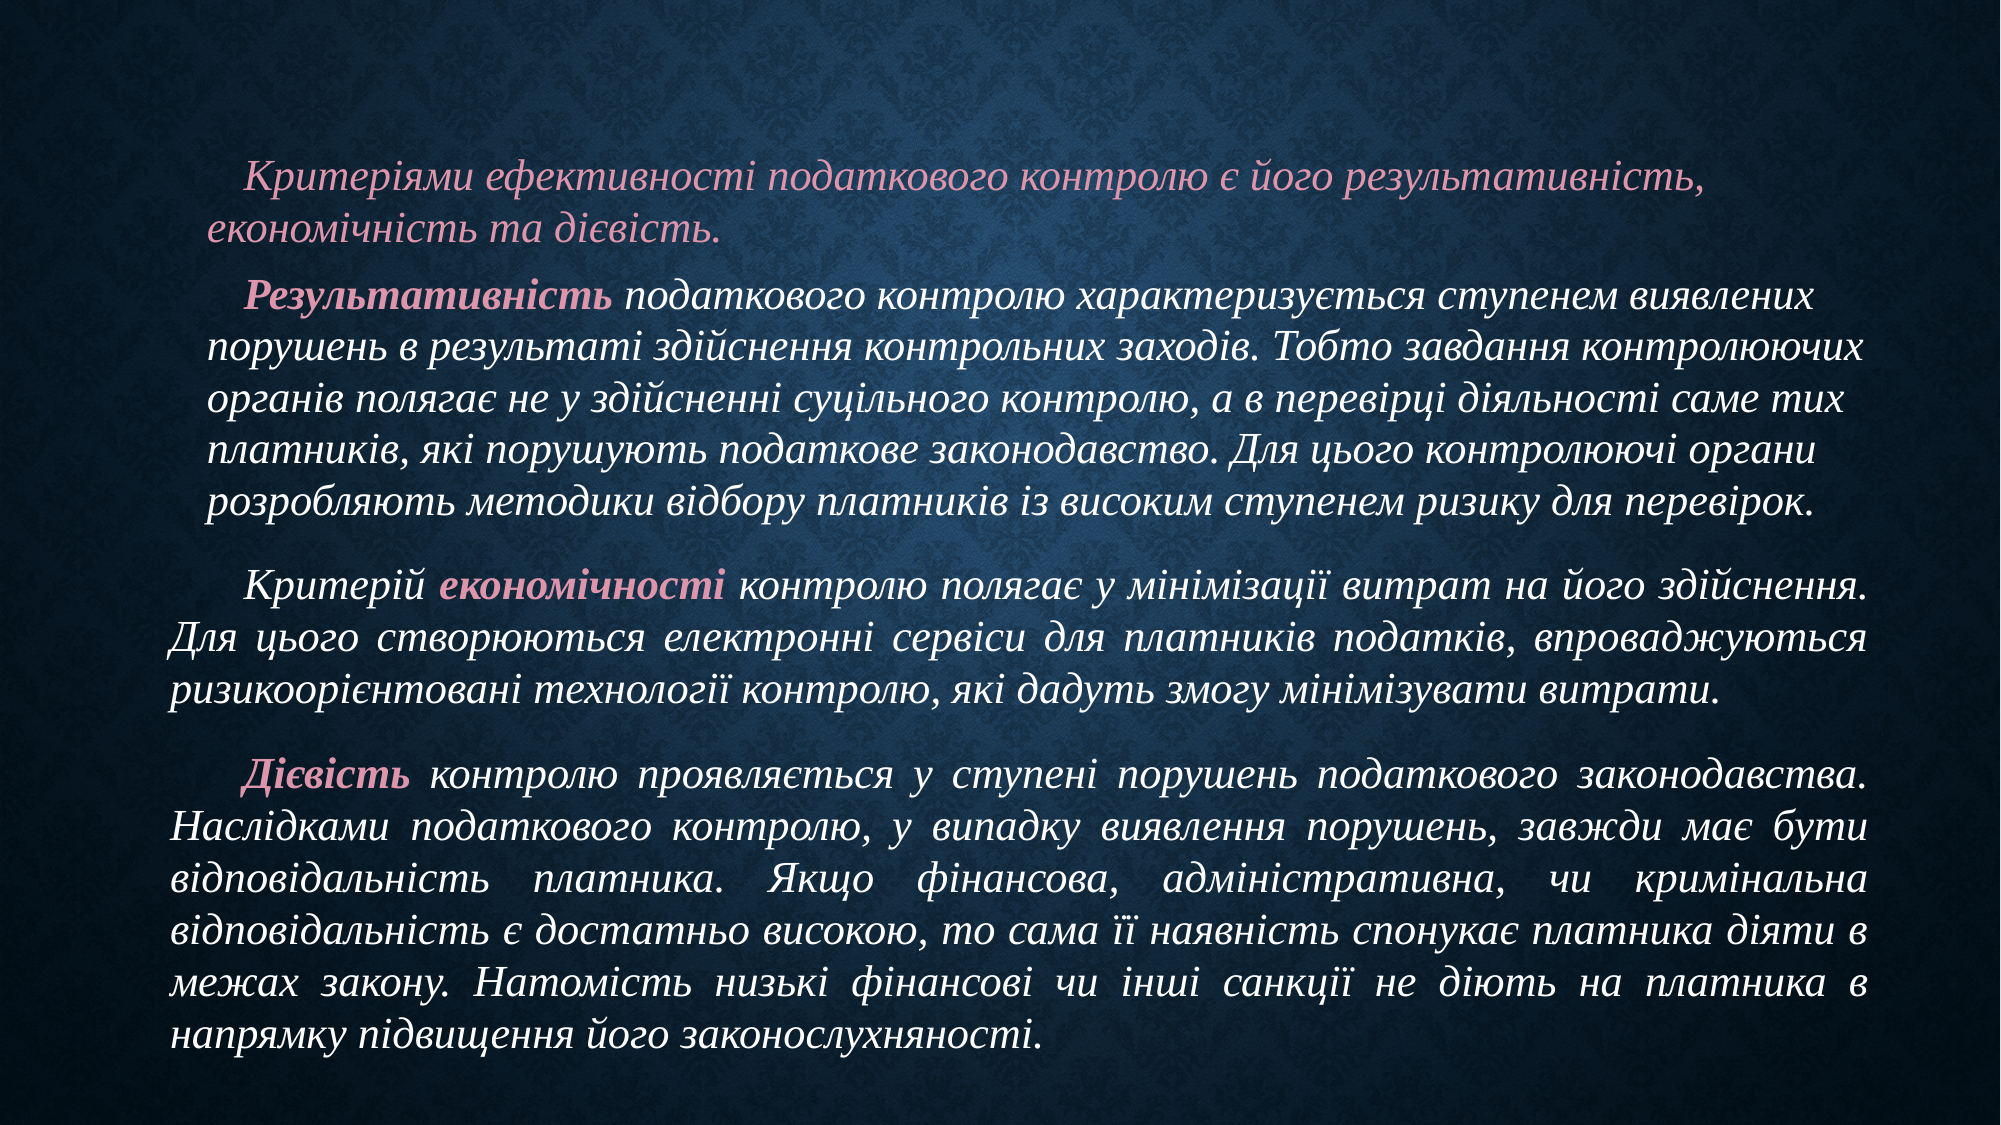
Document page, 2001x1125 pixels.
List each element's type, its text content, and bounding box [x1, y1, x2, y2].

list Критеріями ефективності податкового контролю є його результативність, економічність та дієвість. Результативність податкового контролю характеризується ступенем виявлених порушень в результаті здійснення контрольних заходів. Тобто завдання контролюючих органів полягає не у здійсненні суцільного контролю, а в перевірці діяльності саме тих платників, які порушують податкове законодавство. Для цього контролюючі органи розробляють методики відбору платників із високим ступенем ризику для перевірок. Критерій економічності контролю полягає у мінімізації витрат на його здійснення. Для цього створюються електронні сервіси для платників податків, впроваджуються ризикоорієнтовані технології контролю, які дадуть змогу мінімізувати витрати. Дієвість контролю проявляється у ступені порушень податкового законодавства. Наслідками податкового контролю, у випадку виявлення порушень, завжди має бути відповідальність платника. Якщо фінансова, адміністративна, чи кримінальна відповідальність є достатньо високою, то сама її наявність спонукає платника діяти в межах закону. Натомість низькі фінансові чи інші санкції не діють на платника в напрямку підвищення його законослухняності. [118, 142, 1888, 1105]
